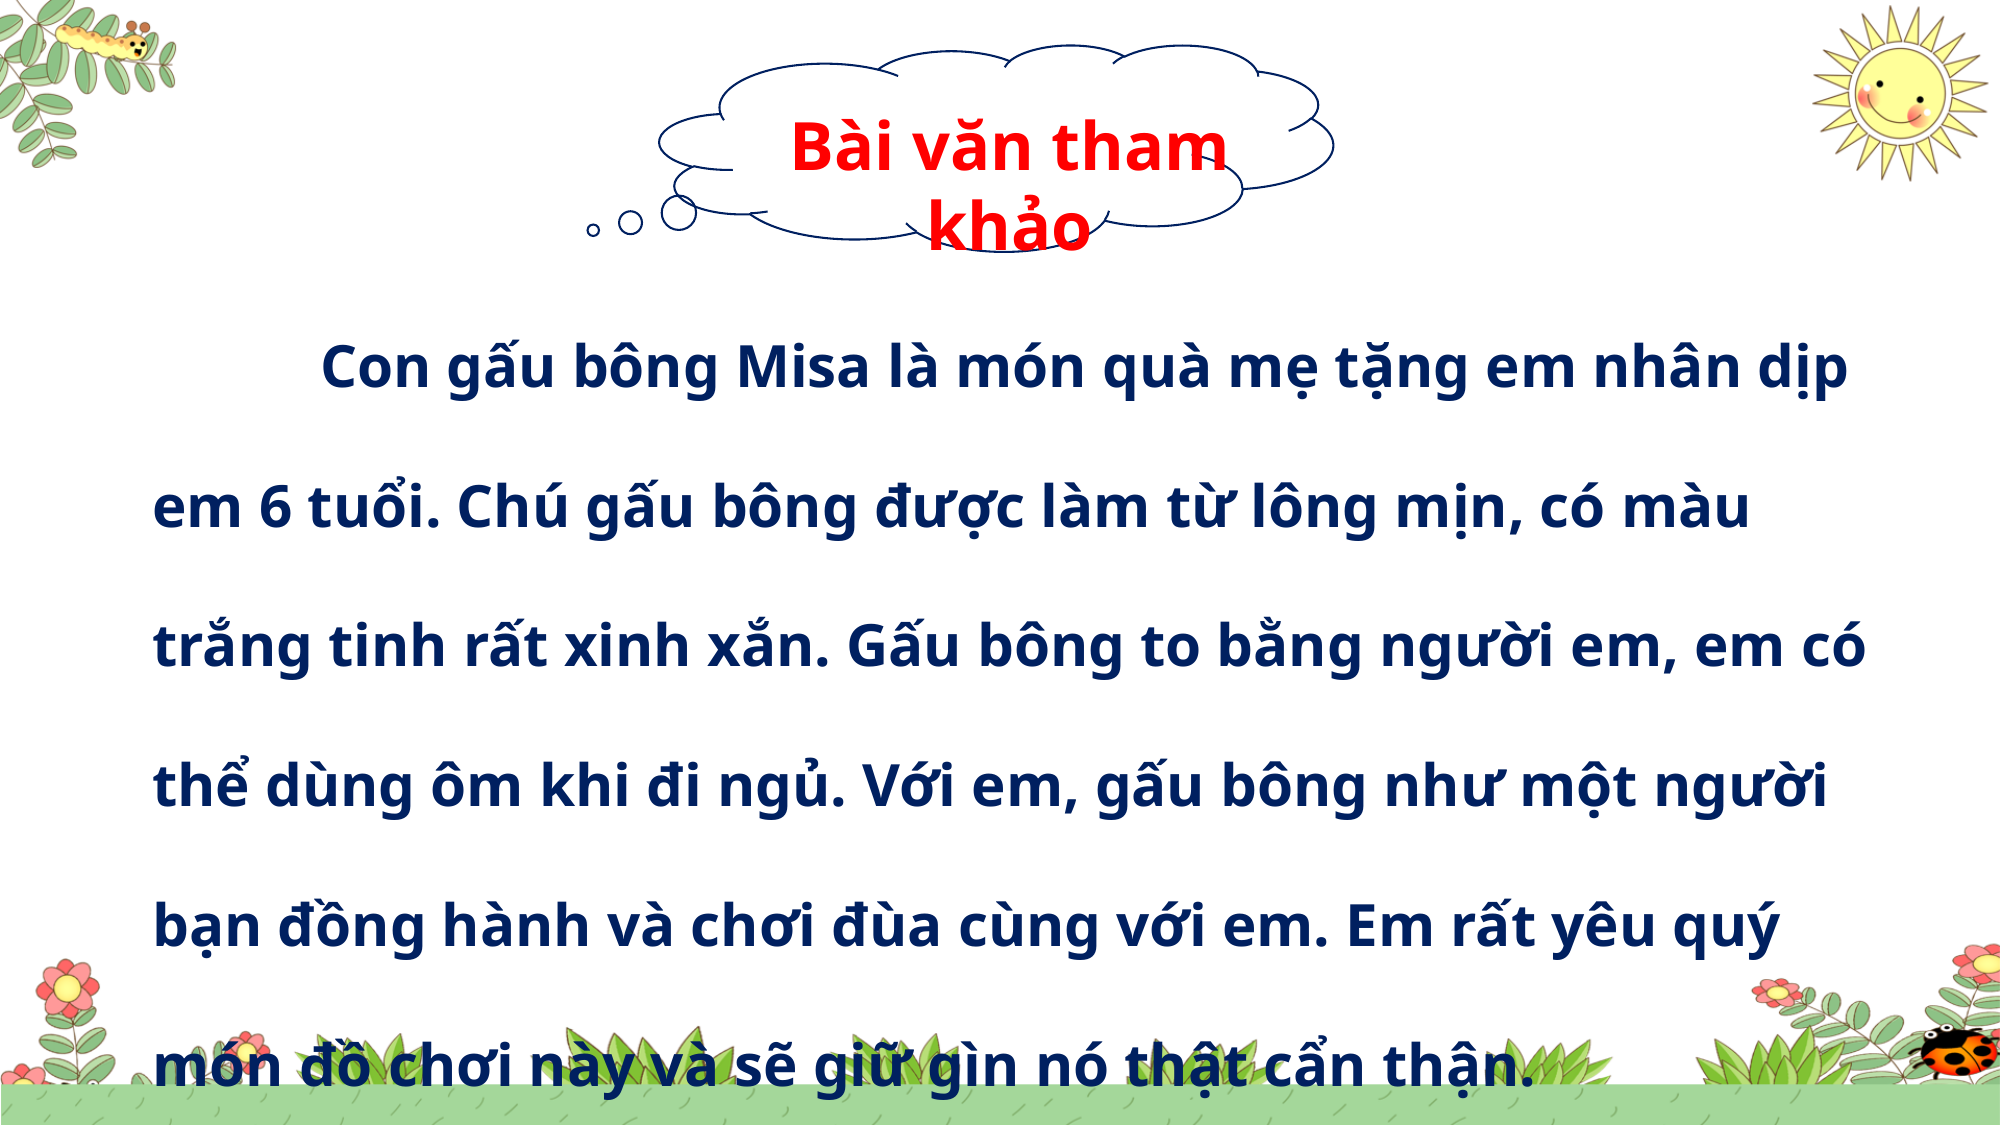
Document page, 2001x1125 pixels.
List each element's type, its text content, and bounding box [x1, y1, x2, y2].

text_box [659, 44, 1334, 252]
list Con gấu bông Misa là món quà mẹ tặng em nhân dịp em 6 tuổi. Chú gấu bông được làm từ lông mịn, có màu trắng tinh rất xinh xắn. Gấu bông to bằng người em, em có thể dùng ôm khi đi ngủ. Với em, gấu bông như một người bạn đồng hành và chơi đùa cùng với em. Em rất yêu quý món đồ chơi này và sẽ giữ gìn nó thật cẩn thận. [137, 251, 1935, 810]
picture [0, 0, 2001, 1125]
